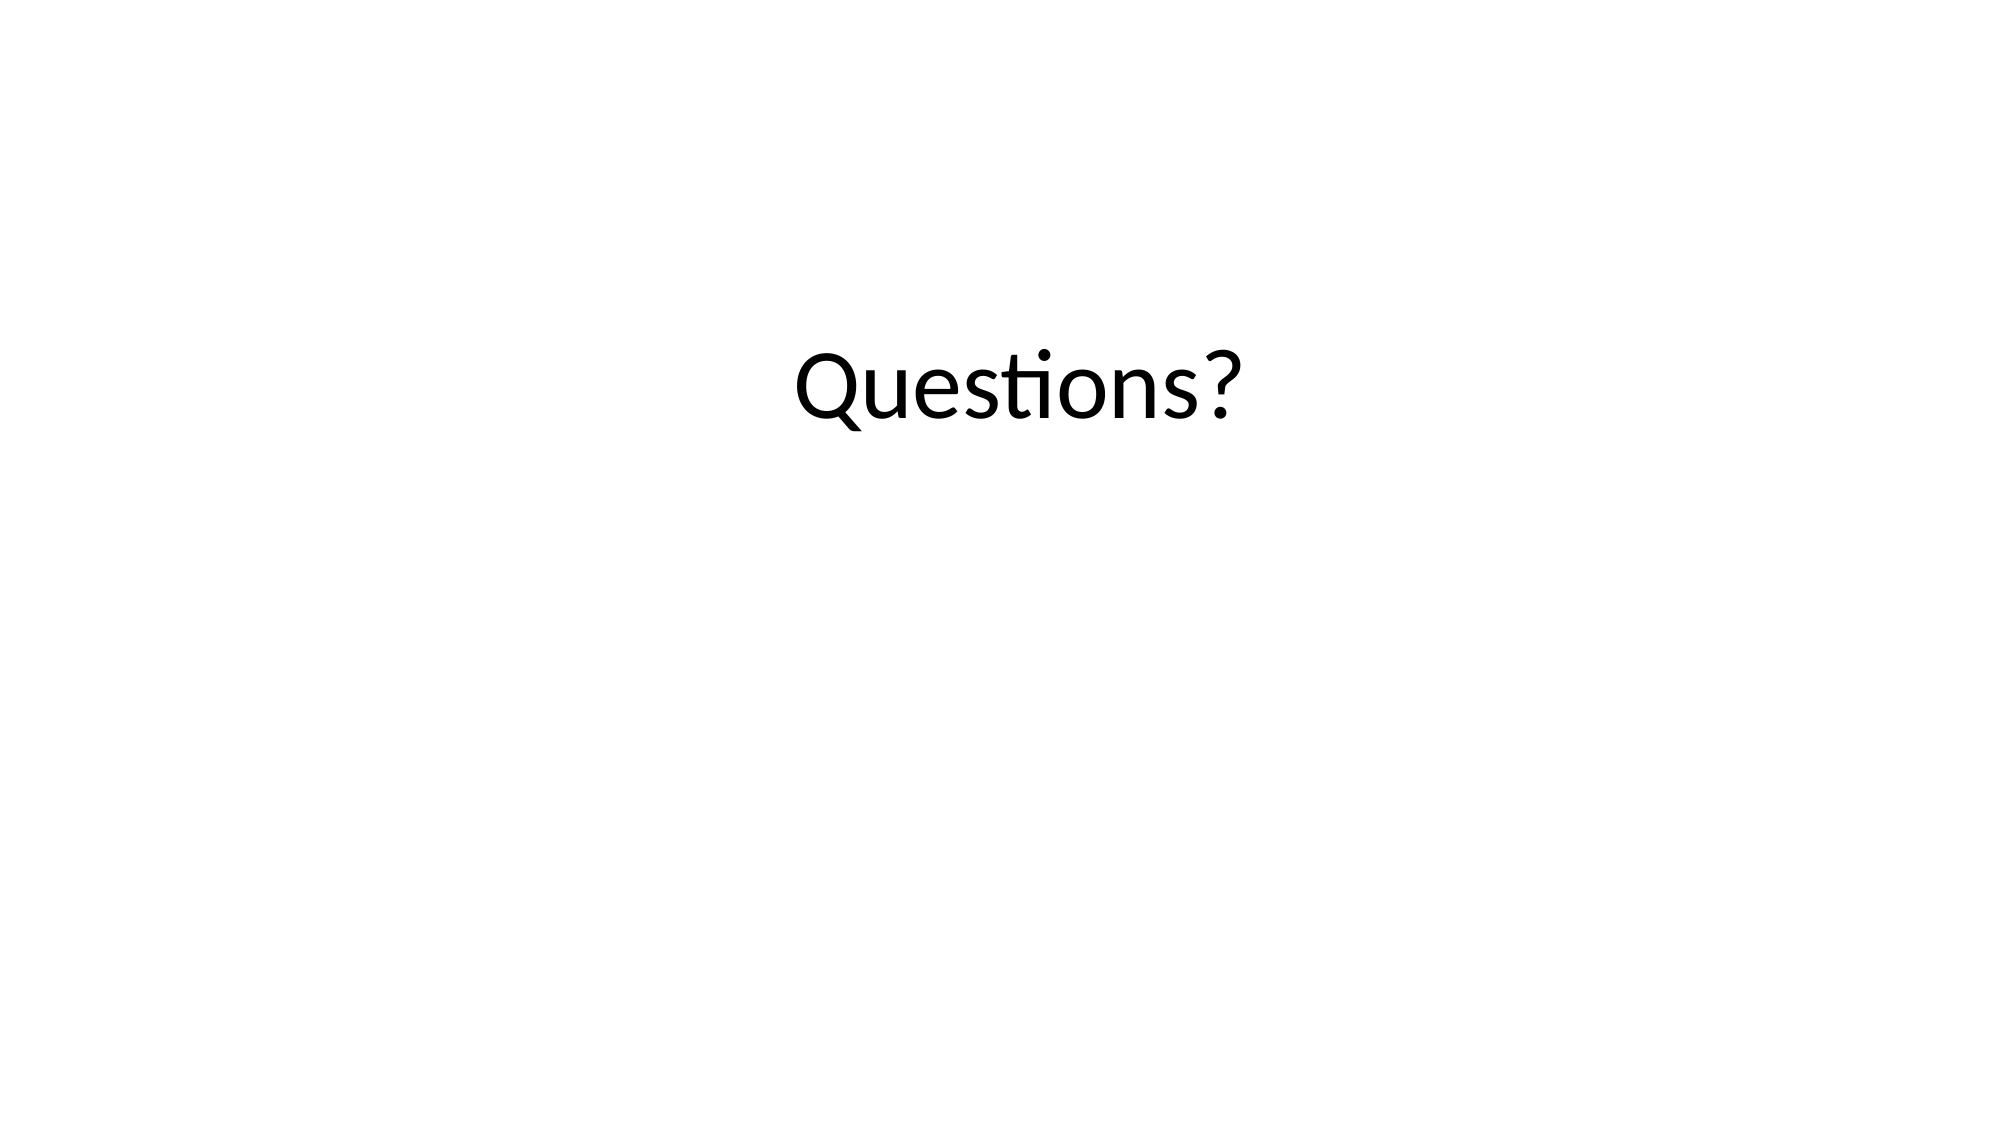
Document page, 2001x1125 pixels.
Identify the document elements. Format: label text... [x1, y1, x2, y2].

text_box Questions? [271, 310, 1769, 566]
